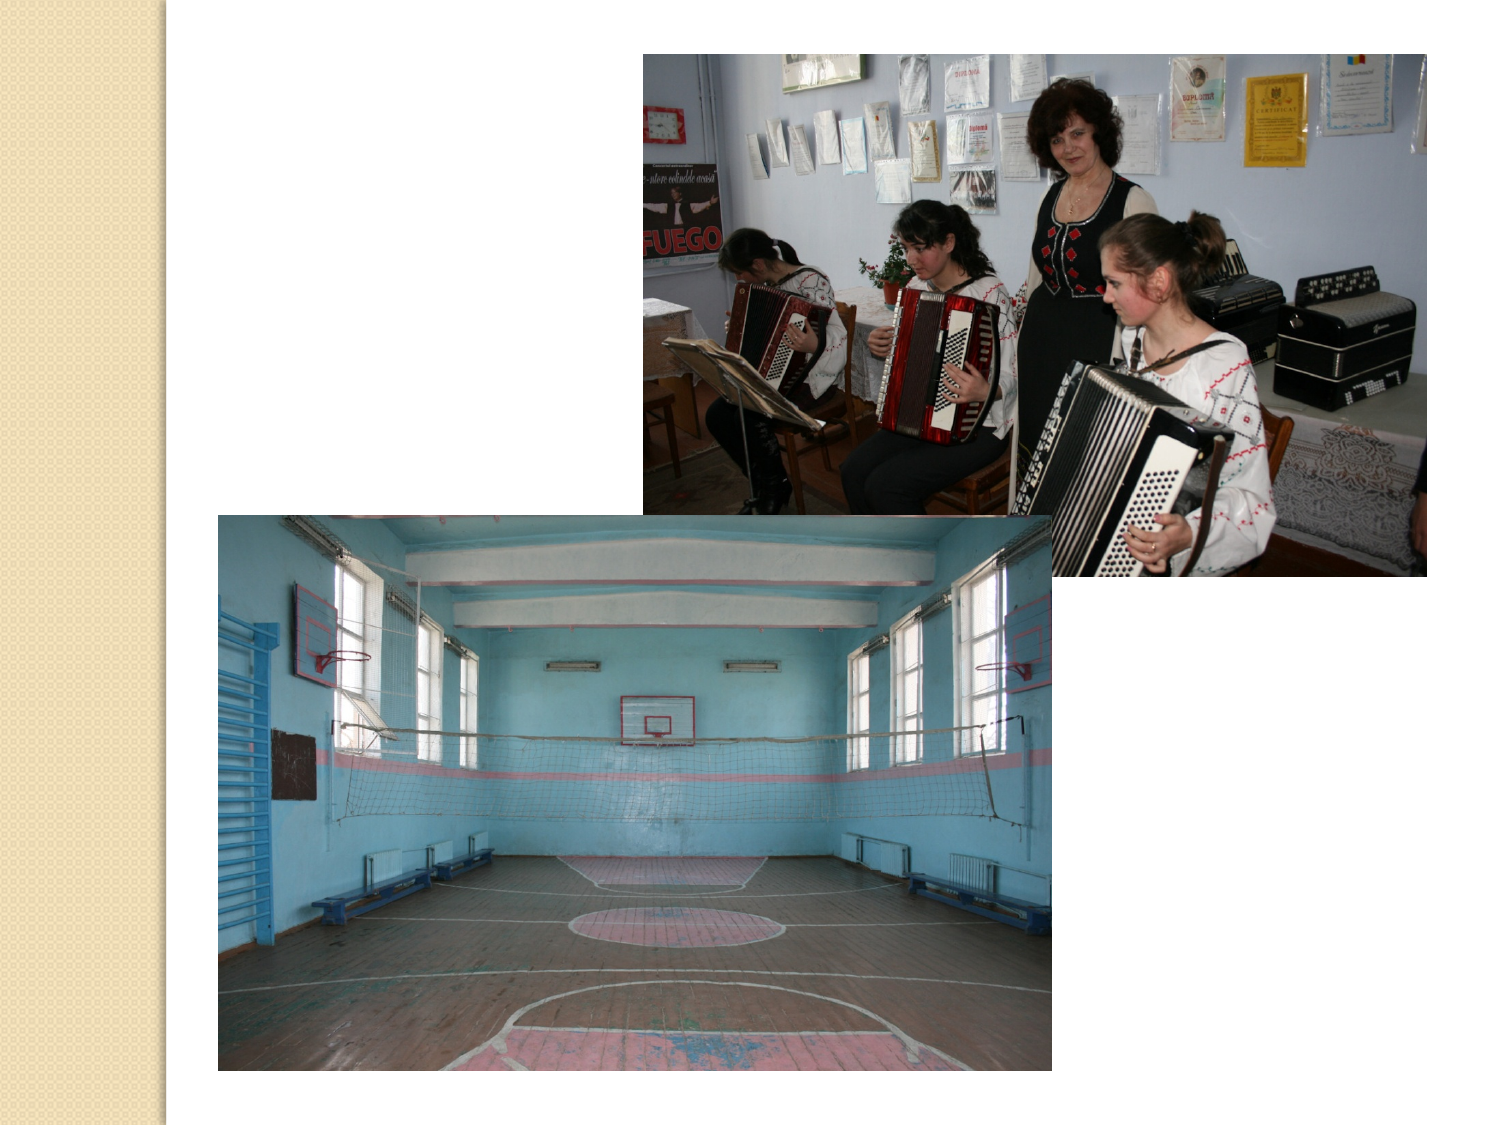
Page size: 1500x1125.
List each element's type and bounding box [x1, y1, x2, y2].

picture [218, 54, 1427, 1071]
